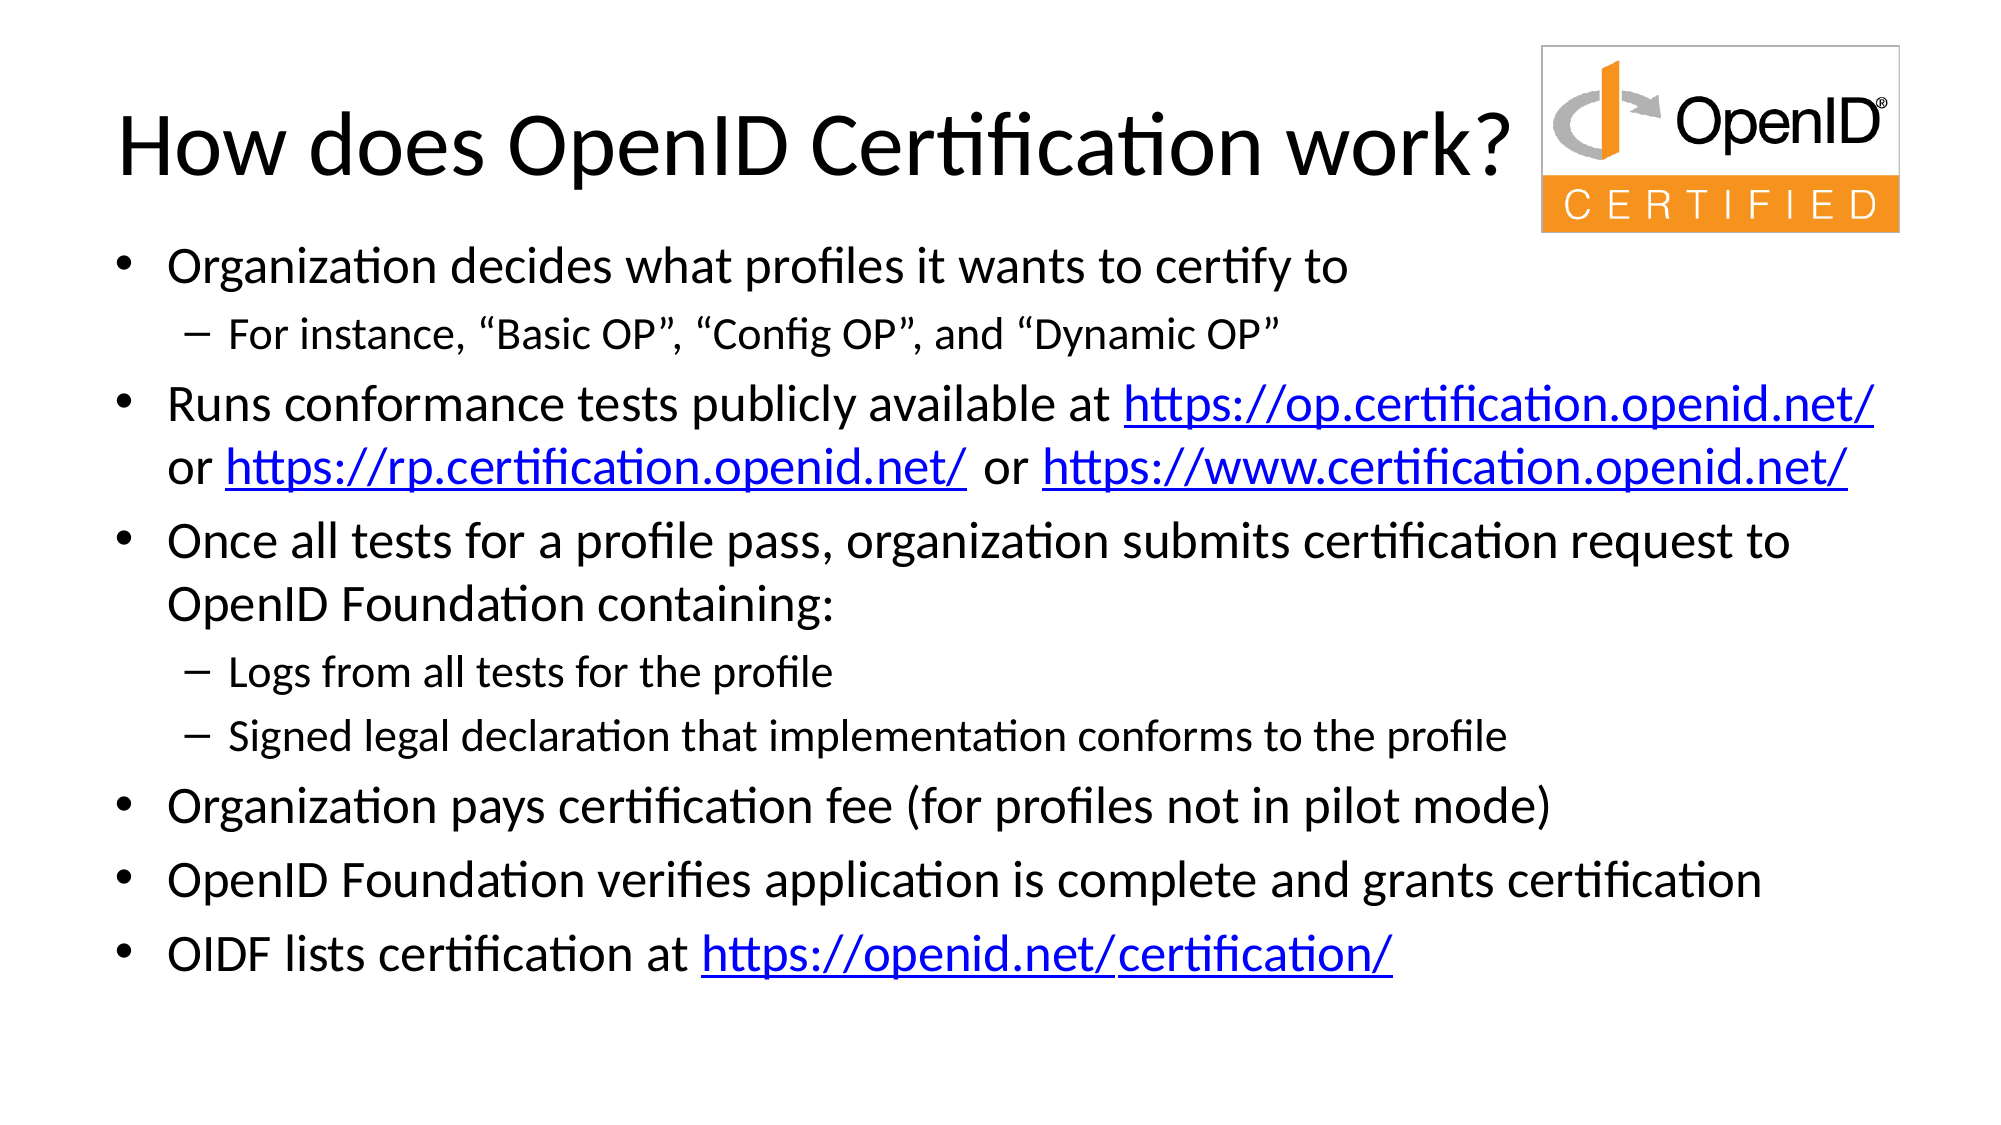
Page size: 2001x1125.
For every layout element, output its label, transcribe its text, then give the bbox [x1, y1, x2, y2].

list Organization decides what profiles it wants to certify to For instance, “Basic OP”, “Config OP”, and “Dynamic OP” Runs conformance tests publicly available at https://op.certification.openid.net/ or https://rp.certification.openid.net/ or https://www.certification.openid.net/ Once all tests for a profile pass, organization submits certification request to OpenID Foundation containing: Logs from all tests for the profile Signed legal declaration that implementation conforms to the profile Organization pays certification fee (for profiles not in pilot mode) OpenID Foundation verifies application is complete and grants certification OIDF lists certification at https://openid.net/certification/ [99, 223, 1900, 1059]
picture [1541, 45, 1900, 223]
title How does OpenID Certification work? [99, 45, 1534, 223]
